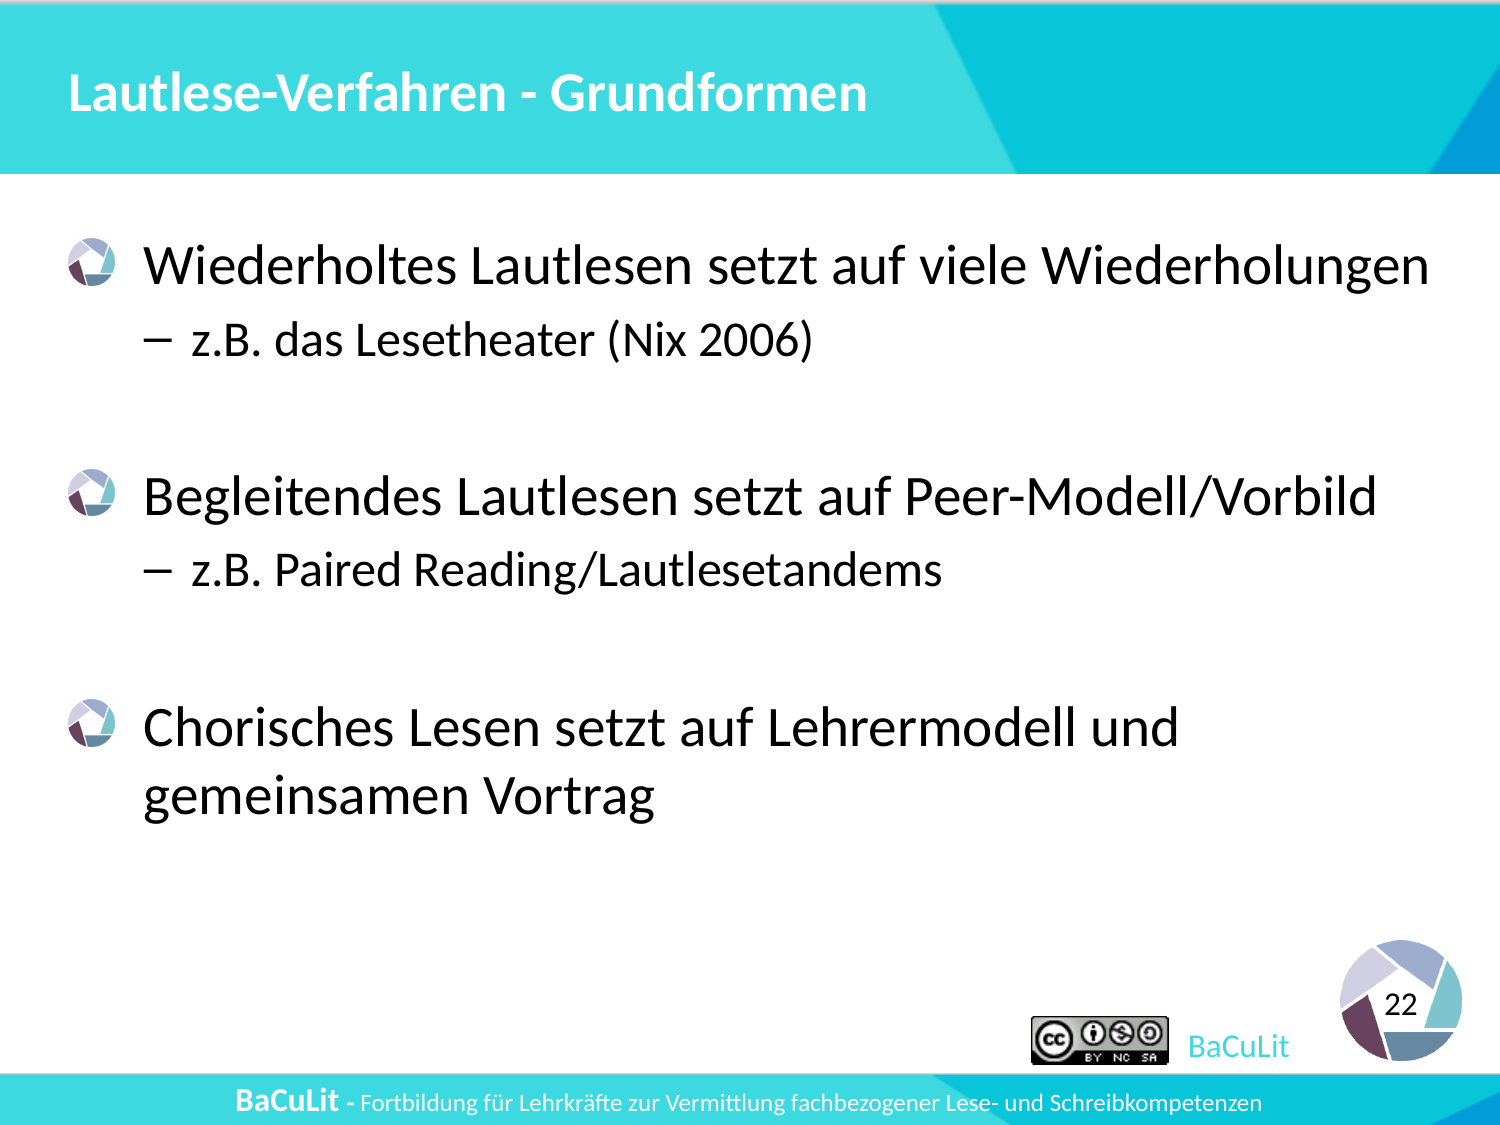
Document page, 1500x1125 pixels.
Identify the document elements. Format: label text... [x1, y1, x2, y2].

picture [1340, 940, 1462, 1061]
title Lautlese-Verfahren - Grundformen [53, 1, 1354, 176]
picture [1031, 1016, 1169, 1065]
picture [0, 1073, 1500, 1125]
picture [0, 0, 1500, 174]
text_box [53, 220, 1459, 894]
